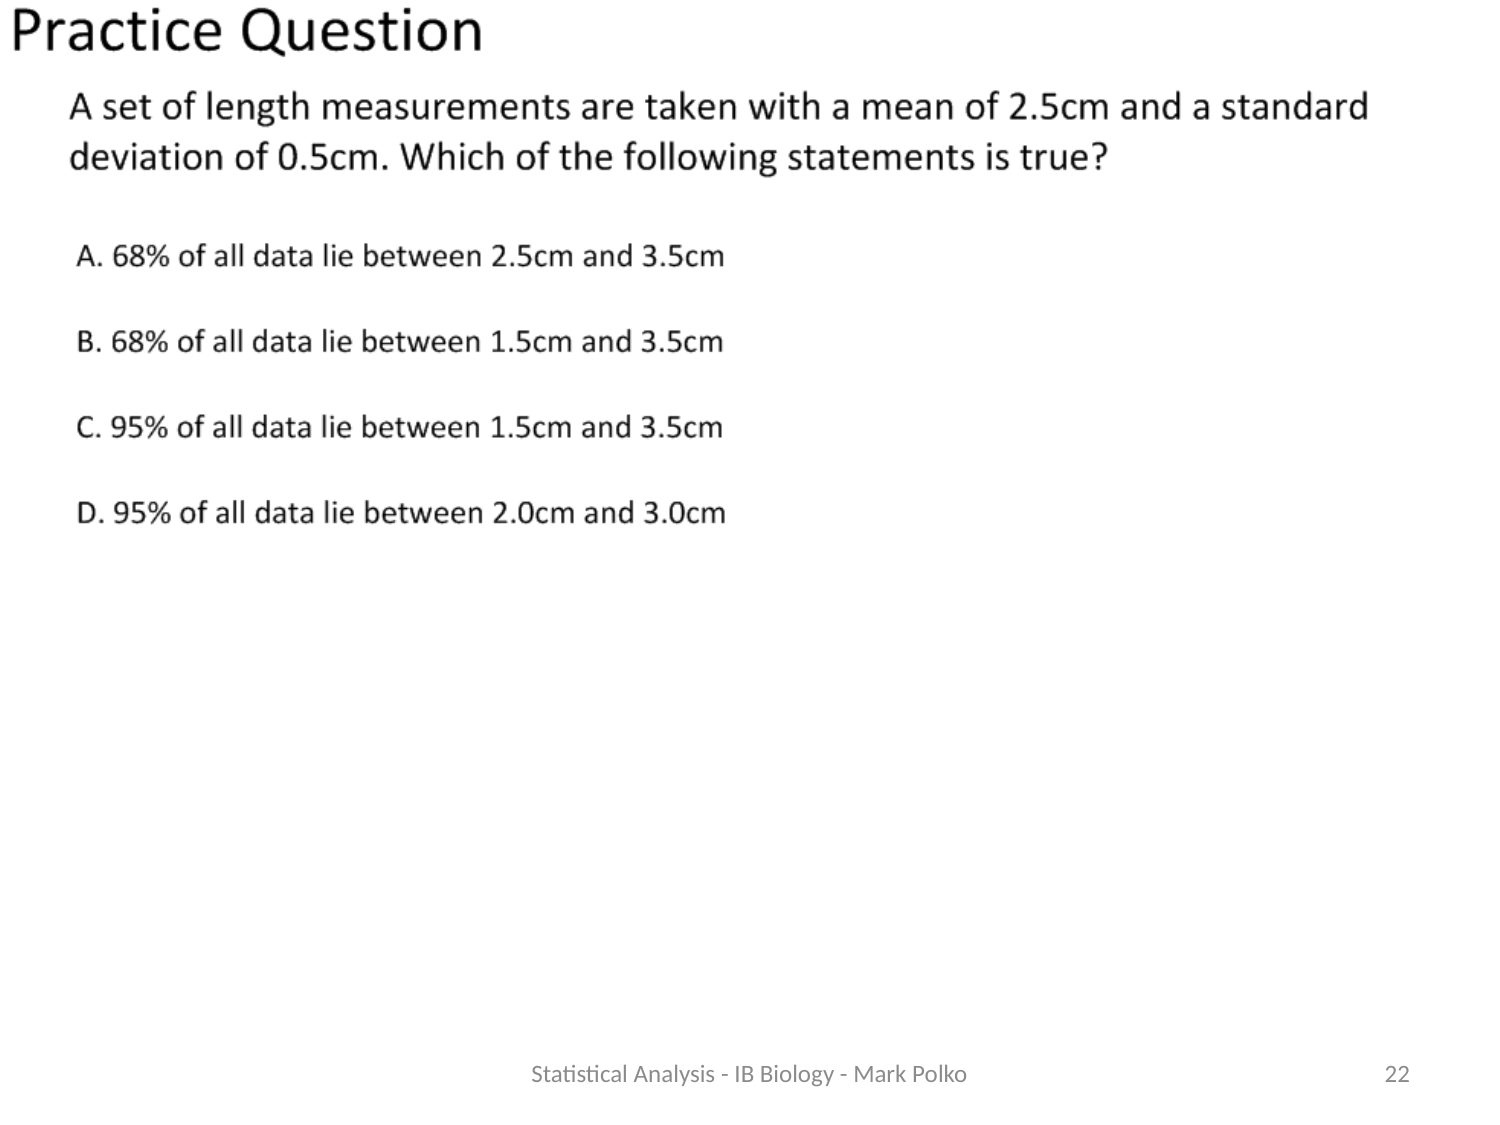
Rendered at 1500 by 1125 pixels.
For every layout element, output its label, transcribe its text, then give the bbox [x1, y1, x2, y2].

picture [0, 0, 1500, 985]
footer Statistical Analysis - IB Biology - Mark Polko [512, 1042, 988, 1103]
slide_number 22 [1074, 1042, 1425, 1103]
